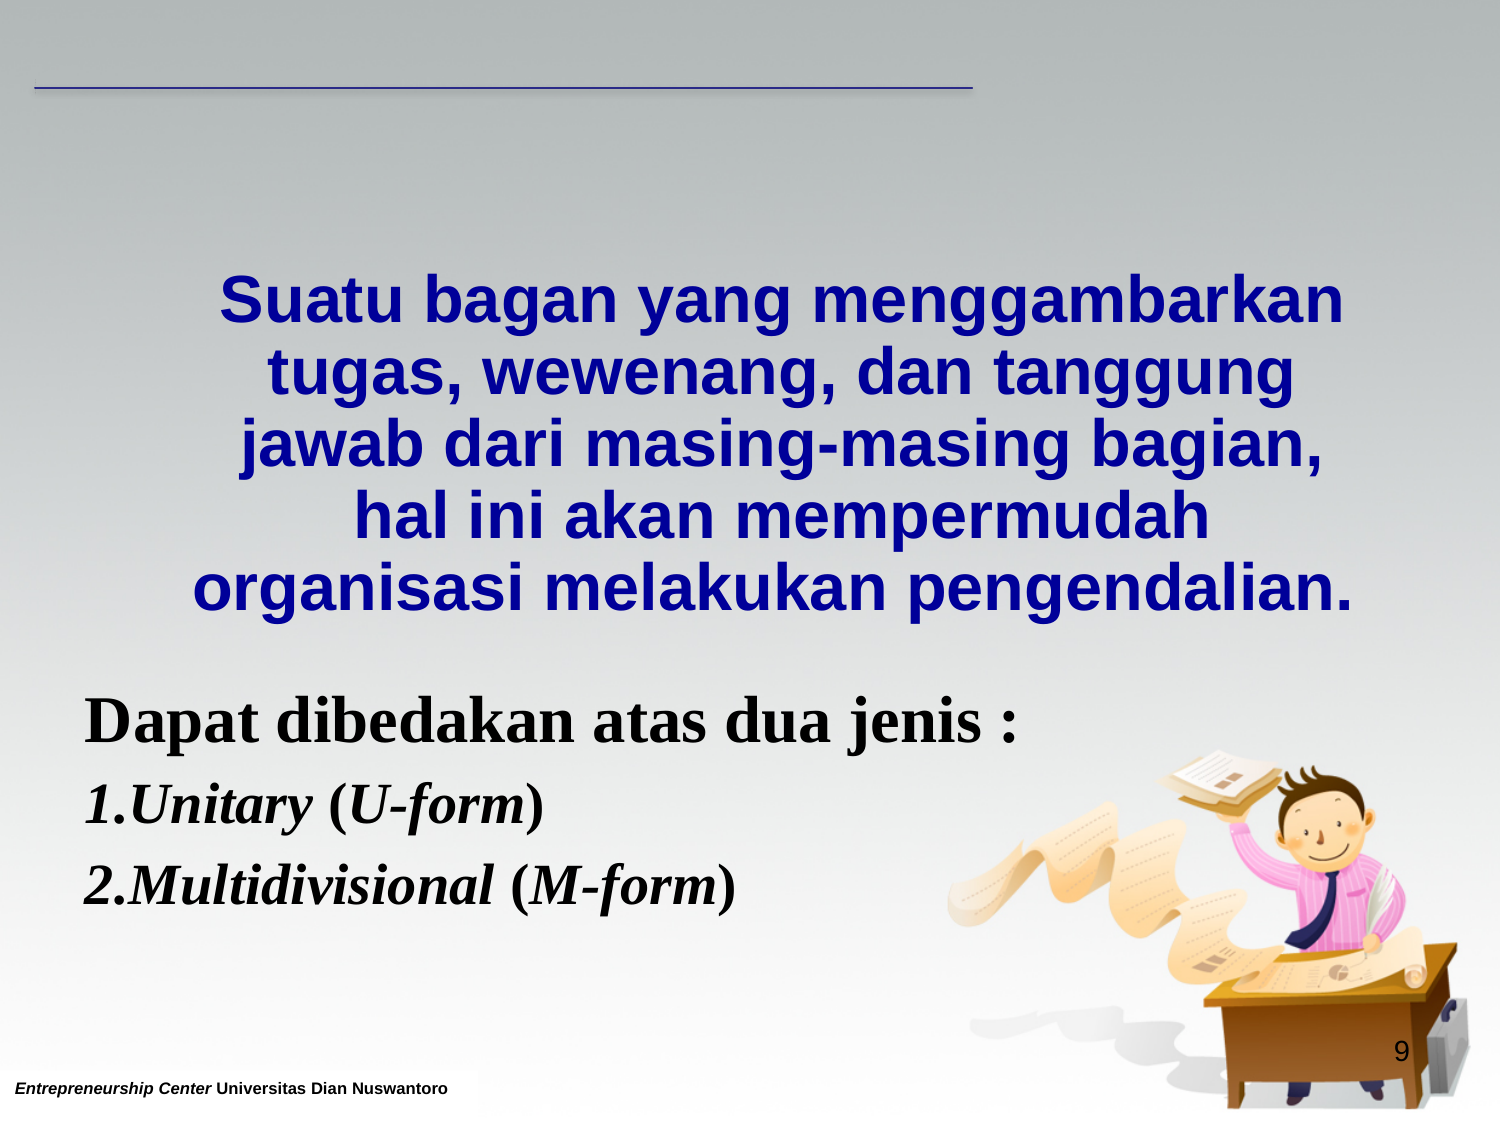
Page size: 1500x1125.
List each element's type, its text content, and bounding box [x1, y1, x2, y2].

text_box Entrepreneurship Center Universitas Dian Nuswantoro [0, 1070, 479, 1125]
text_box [34, 34, 973, 247]
picture [0, 0, 1500, 1125]
slide_number 9 [1074, 1024, 1426, 1103]
text_box Dapat dibedakan atas dua jenis : Unitary (U-form) Multidivisional (M-form) [70, 667, 1109, 961]
text_box Suatu bagan yang menggambarkan tugas, wewenang, dan tanggung jawab dari masing-masing bagian, hal ini akan mempermudah organisasi melakukan pengendalian. [117, 257, 1393, 704]
